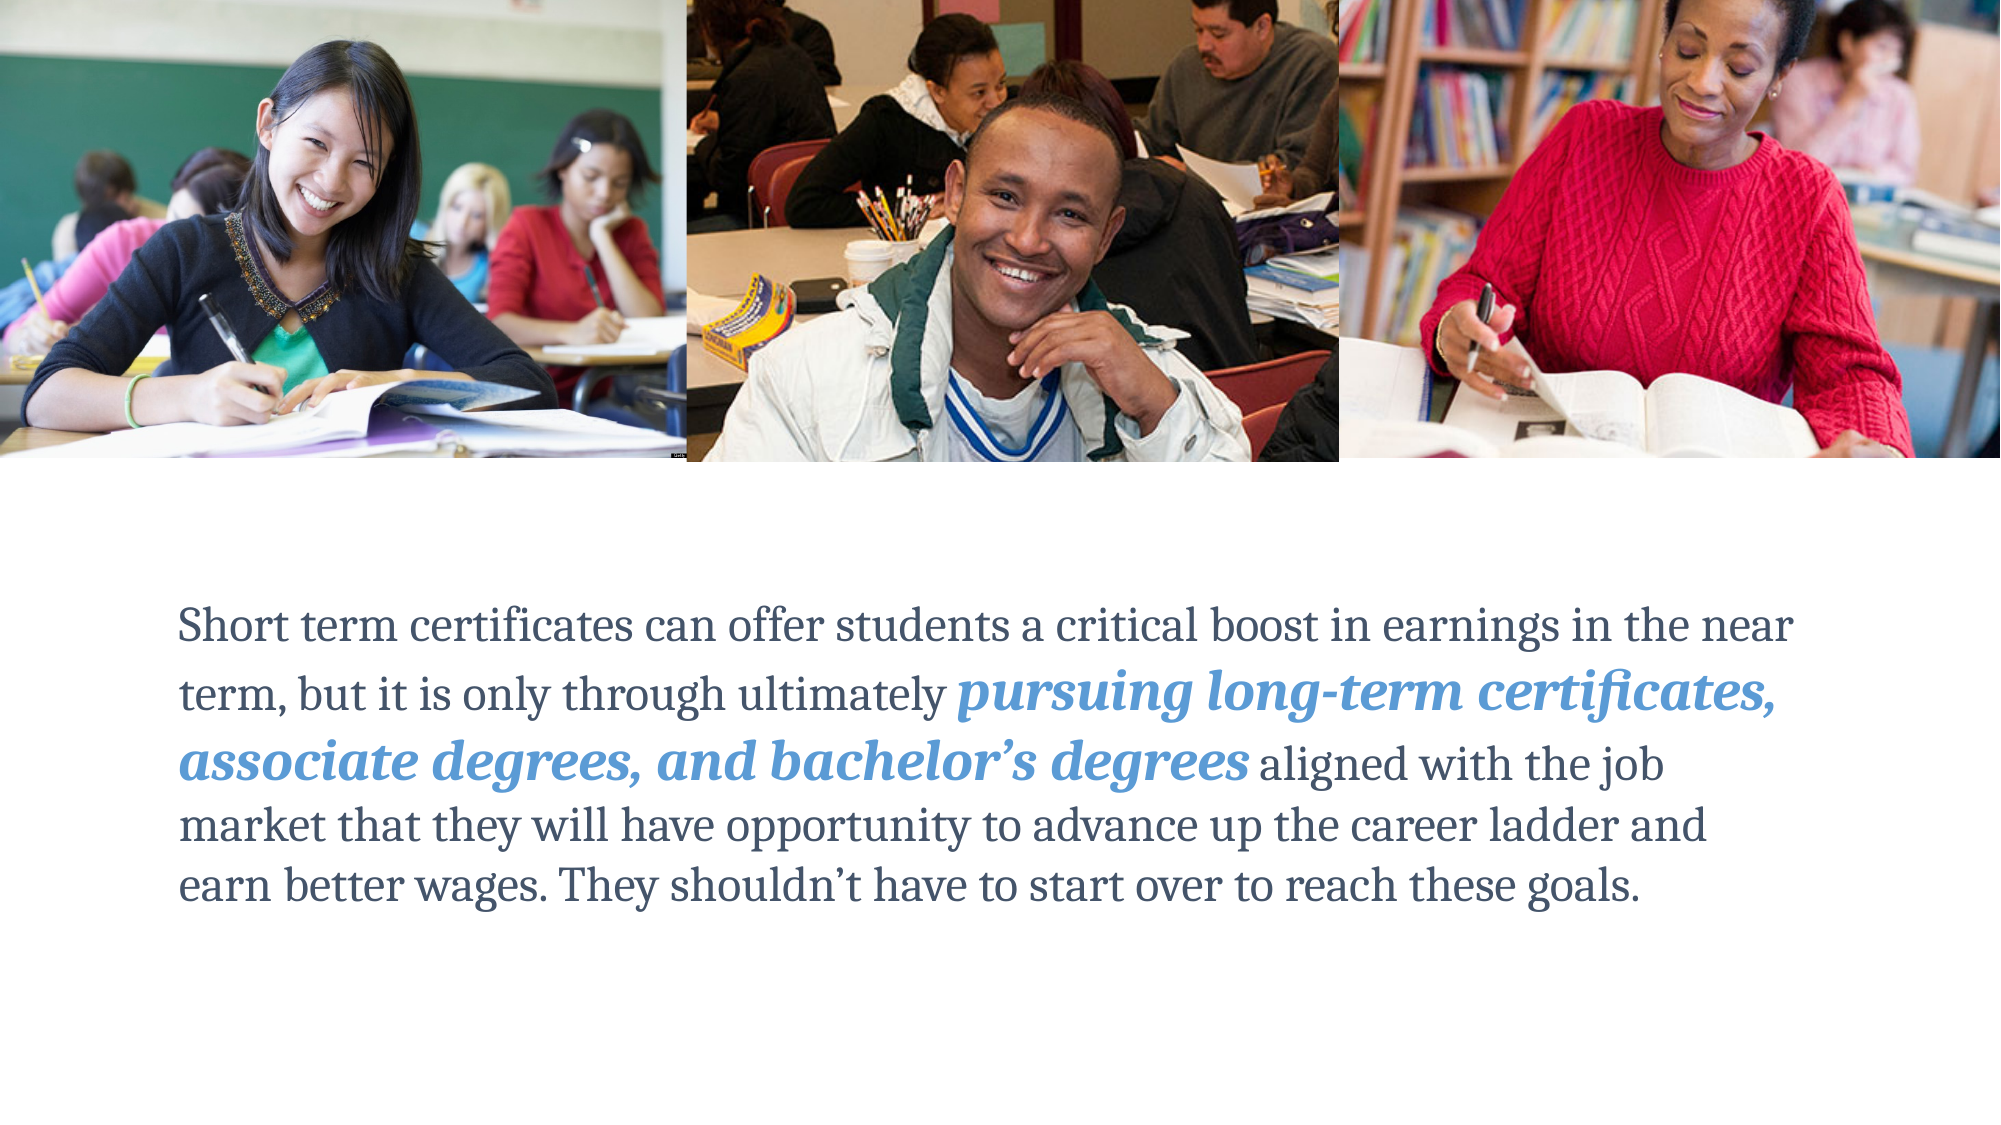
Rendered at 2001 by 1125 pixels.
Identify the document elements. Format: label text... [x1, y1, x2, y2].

text_box Short term certificates can offer students a critical boost in earnings in the near term, but it is only through ultimately pursuing long-term certificates, associate degrees, and bachelor’s degrees aligned with the job market that they will have opportunity to advance up the career ladder and earn better wages. They shouldn’t have to start over to reach these goals. [164, 584, 1819, 1002]
picture [0, 0, 2000, 462]
